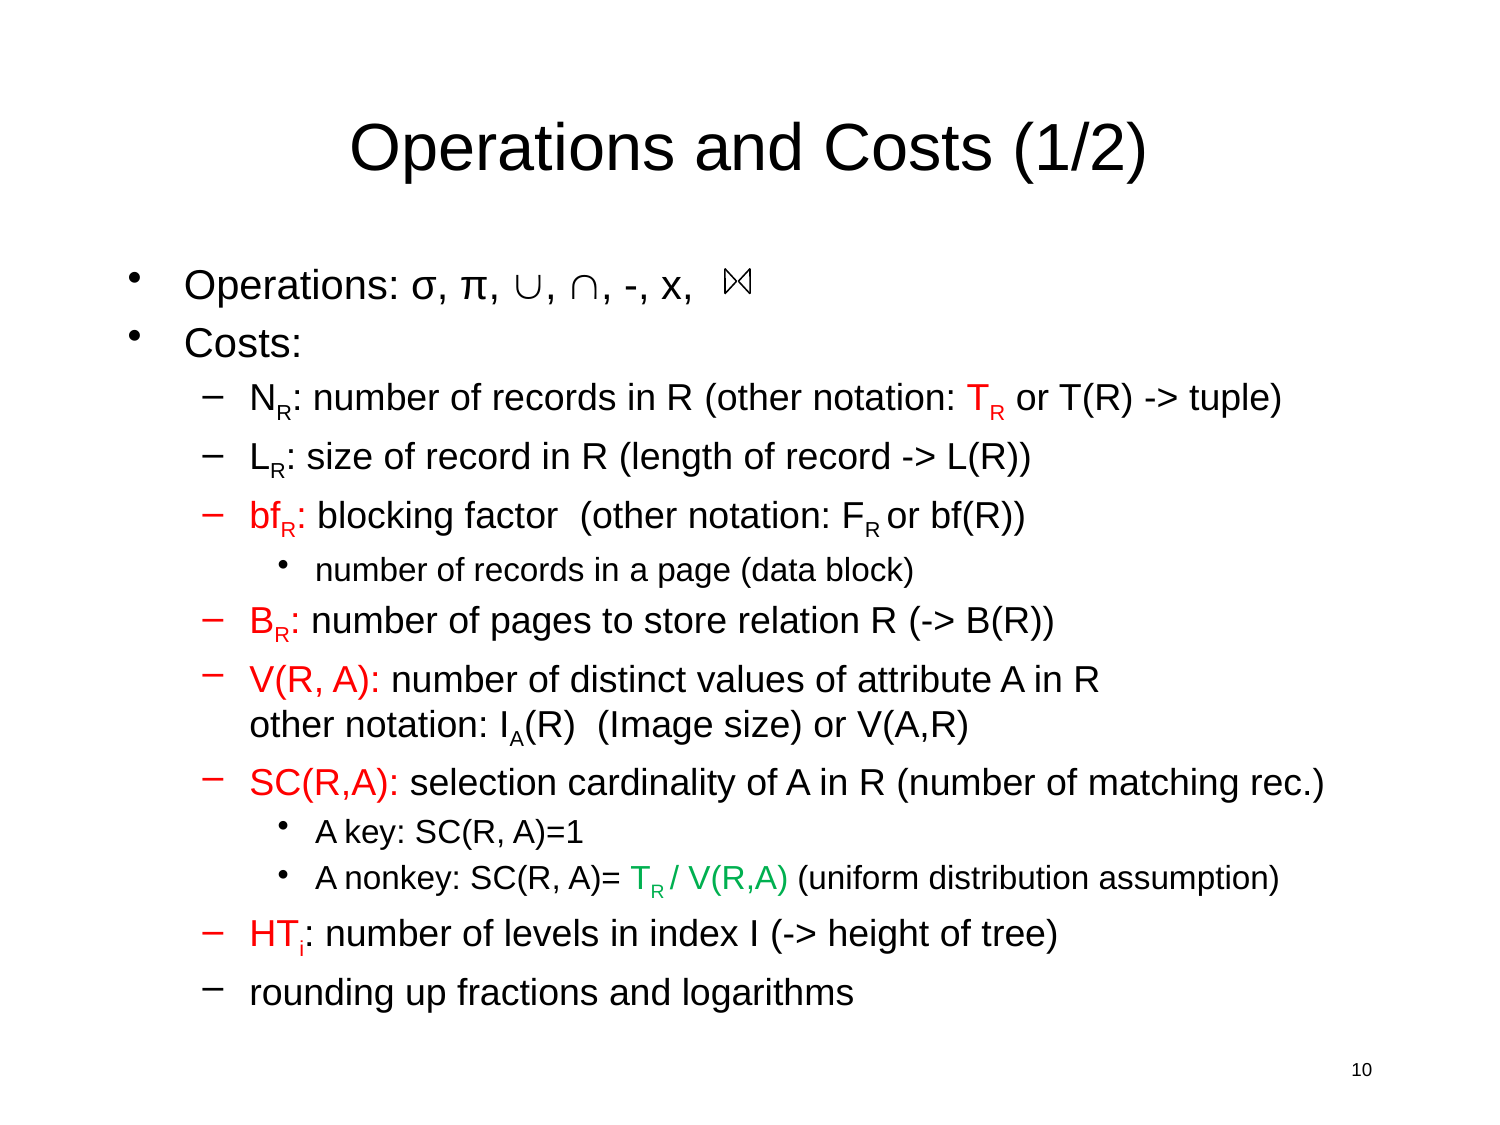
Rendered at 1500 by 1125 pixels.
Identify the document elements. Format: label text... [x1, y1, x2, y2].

list Operations: σ, π, , , -, x, Costs: NR: number of records in R (other notation: TR or T(R) -> tuple) LR: size of record in R (length of record -> L(R)) bfR: blocking factor (other notation: FR or bf(R)) number of records in a page (data block) BR: number of pages to store relation R (-> B(R)) V(R, A): number of distinct values of attribute A in R other notation: IA(R) (Image size) or V(A,R) SC(R,A): selection cardinality of A in R (number of matching rec.) A key: SC(R, A)=1 A nonkey: SC(R, A)= TR / V(R,A) (uniform distribution assumption) HTi: number of levels in index I (-> height of tree) rounding up fractions and logarithms [112, 249, 1388, 1025]
slide_number 10 [1074, 1049, 1388, 1101]
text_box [724, 268, 751, 294]
title Operations and Costs (1/2) [112, 50, 1388, 238]
